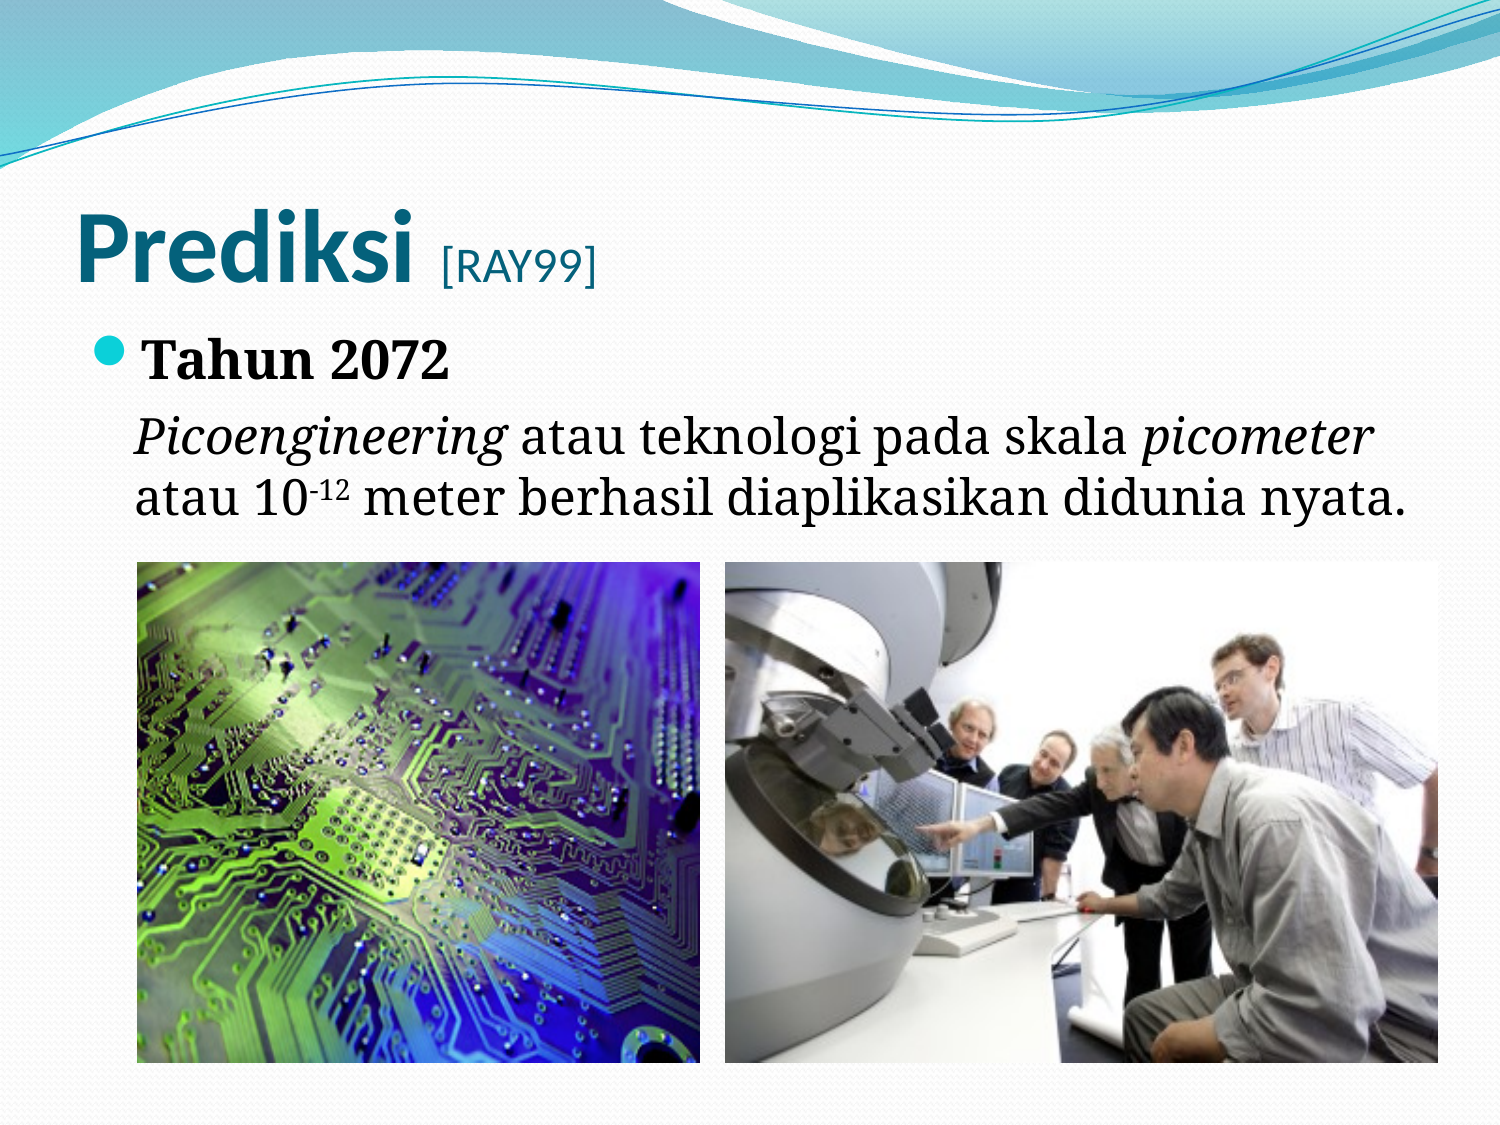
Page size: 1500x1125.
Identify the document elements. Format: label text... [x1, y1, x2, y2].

picture [724, 562, 1438, 1063]
title Prediksi [RAY99] [74, 115, 1426, 304]
list Tahun 2072 Picoengineering atau teknologi pada skala picometer atau 10-12 meter berhasil diaplikasikan didunia nyata. [74, 317, 1426, 1038]
picture [137, 562, 701, 1063]
